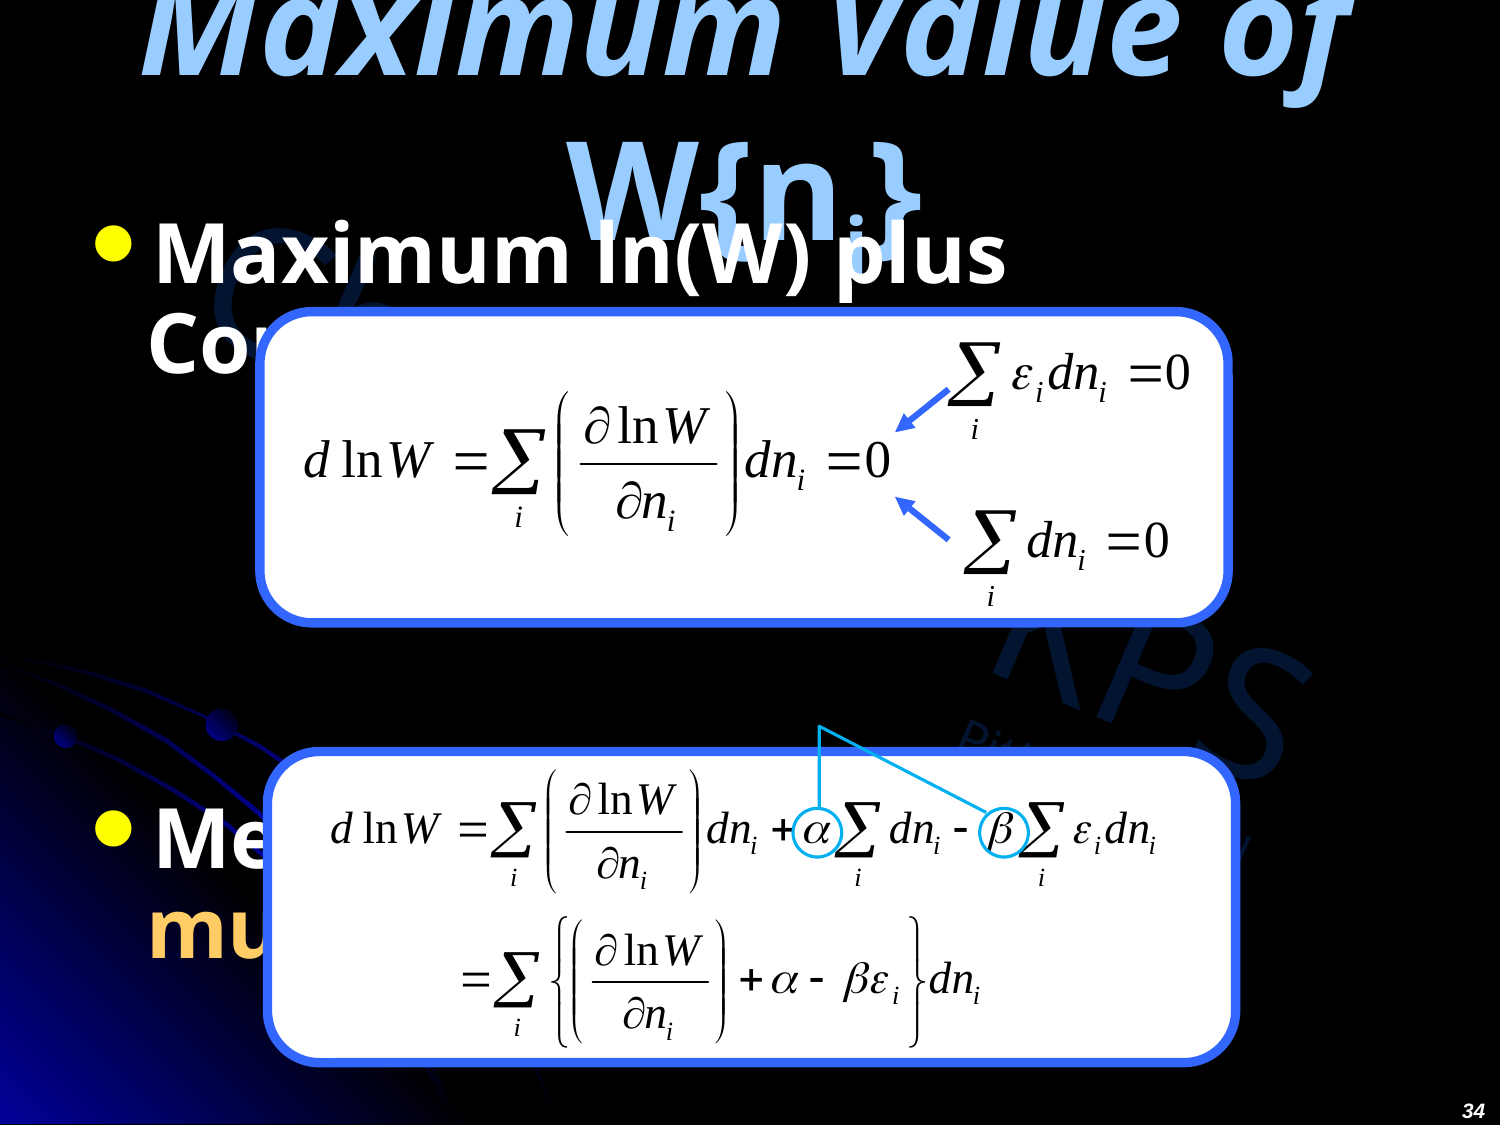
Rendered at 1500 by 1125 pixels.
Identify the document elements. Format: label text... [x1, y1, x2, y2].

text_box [323, 761, 1172, 1056]
slide_number 34 [1149, 1090, 1500, 1125]
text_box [259, 311, 1229, 624]
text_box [792, 725, 1029, 858]
text_box [267, 751, 787, 1063]
list Maximum ln(W) plus Constraints Method of undetermined multipliers [74, 203, 1426, 1006]
text_box [1033, 751, 1236, 1063]
title Maximum Value of W{ni} [69, 66, 1421, 162]
